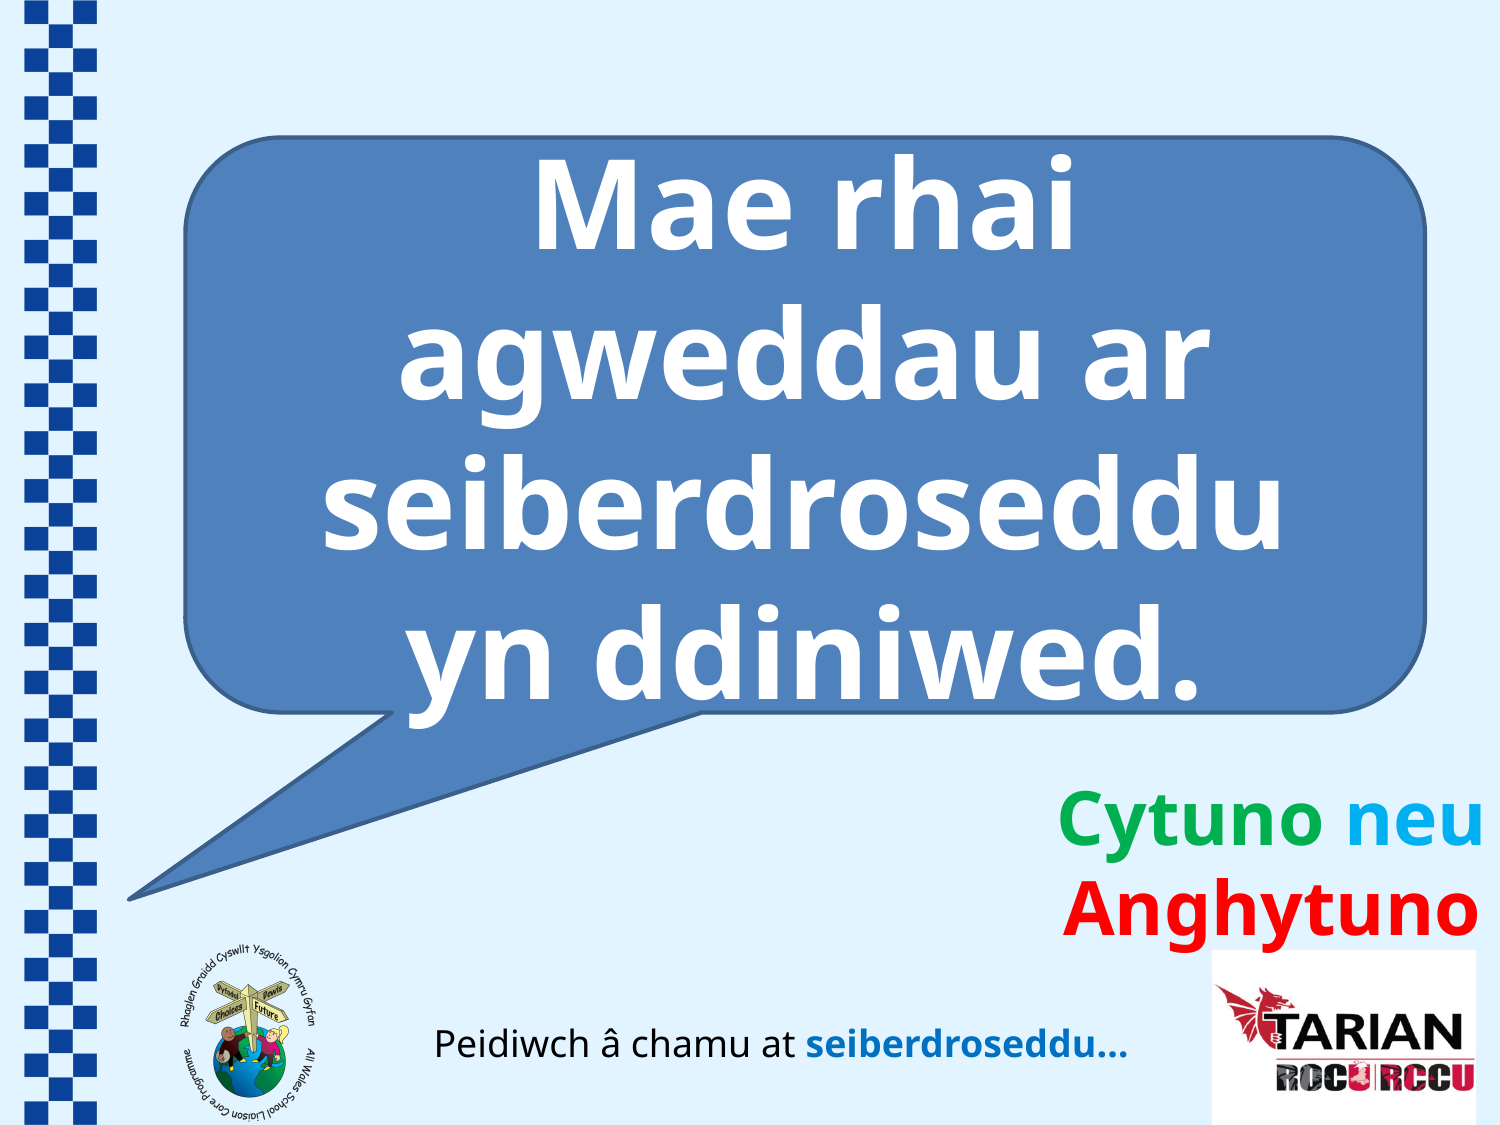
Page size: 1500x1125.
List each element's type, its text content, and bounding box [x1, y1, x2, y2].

picture [25, 1, 96, 1124]
text_box Mae rhai agweddau ar seiberdroseddu yn ddiniwed. [126, 135, 1428, 902]
picture [1212, 958, 1476, 1125]
text_box Cytuno neu Anghytuno [1041, 762, 1500, 958]
picture [174, 942, 325, 1125]
